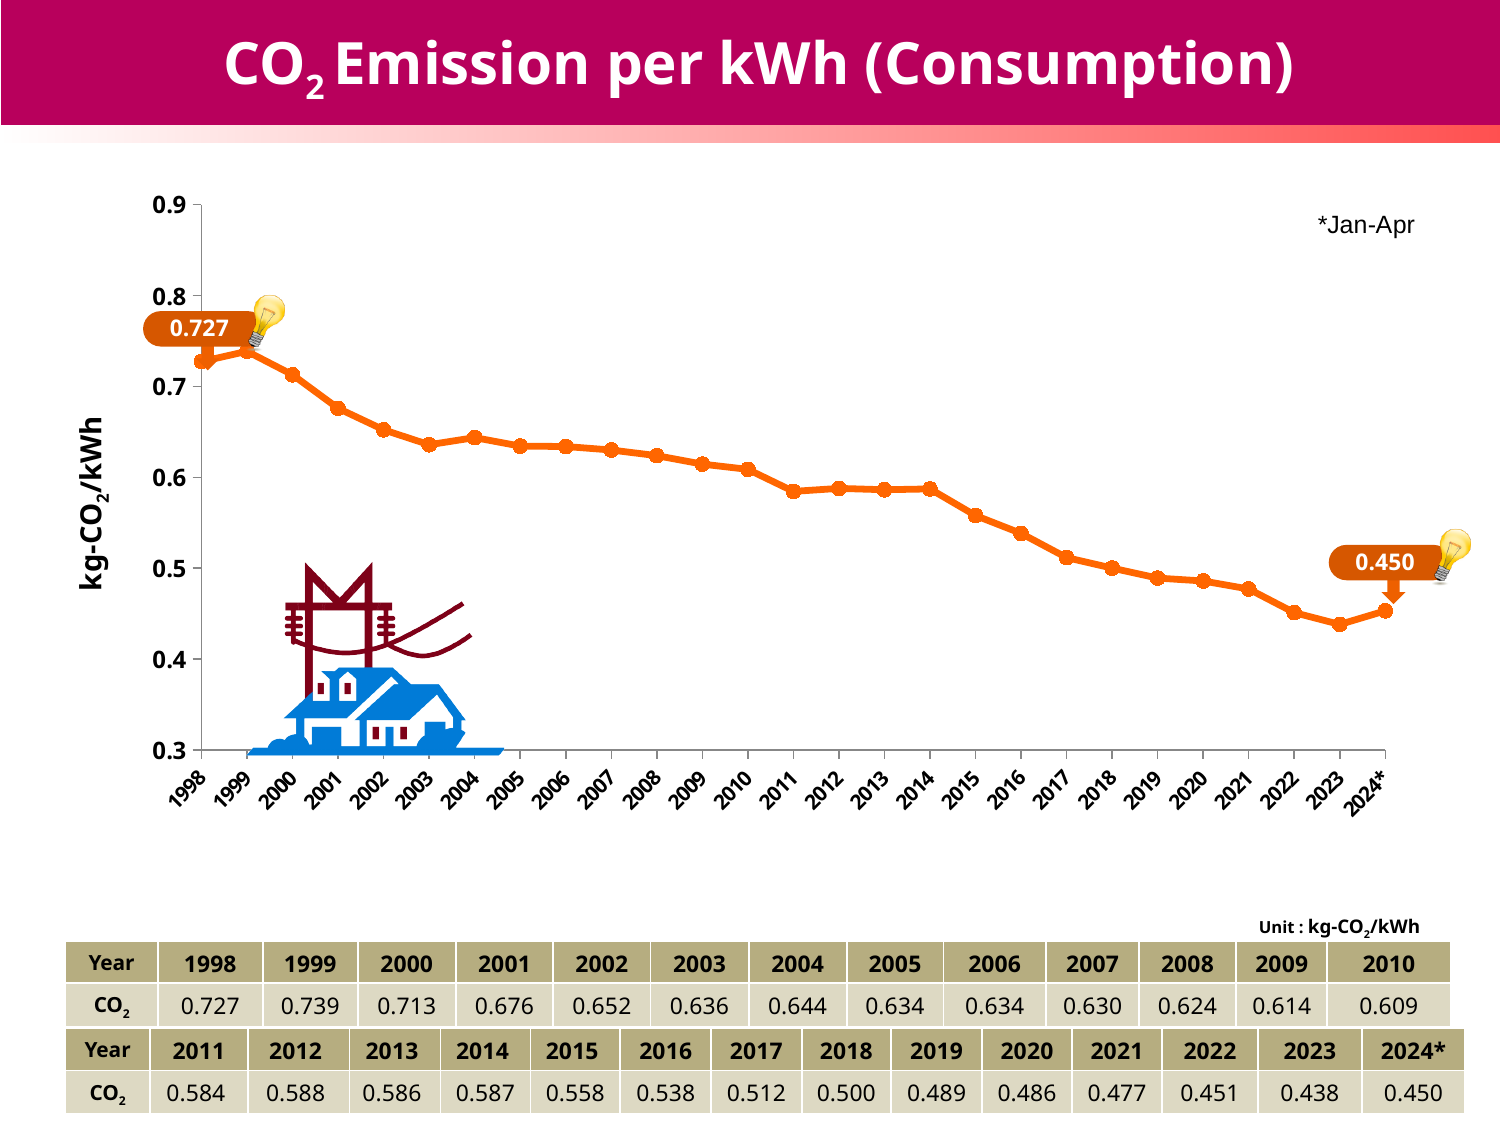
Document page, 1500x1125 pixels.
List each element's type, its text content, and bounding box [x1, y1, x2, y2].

table_cell CO2 [66, 984, 157, 1026]
table_header 2009 [1237, 942, 1326, 982]
table_header 2023 [1259, 1029, 1361, 1070]
table_header 2015 [531, 1029, 619, 1070]
table_cell 0.486 [983, 1071, 1071, 1113]
table_header 2018 [803, 1029, 890, 1070]
table_header 2002 [554, 942, 650, 982]
table_header 2016 [621, 1029, 710, 1070]
table_cell 0.588 [249, 1071, 349, 1113]
table_header 2014 [441, 1029, 530, 1070]
table_header 2022 [1163, 1029, 1257, 1070]
table_cell 0.586 [350, 1071, 440, 1113]
table_cell 0.438 [1259, 1071, 1361, 1113]
table_header 2001 [457, 942, 552, 982]
table_header Year [66, 1029, 149, 1070]
table_header 2004 [750, 942, 846, 982]
table_cell 0.636 [651, 984, 748, 1026]
table_cell 0.609 [1328, 984, 1450, 1026]
table_cell 0.739 [264, 984, 357, 1026]
table_cell 0.652 [554, 984, 650, 1026]
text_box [1328, 526, 1473, 605]
table_cell 0.713 [359, 984, 455, 1026]
chart [98, 178, 1452, 860]
table_cell 0.676 [457, 984, 552, 1026]
table_header 2012 [249, 1029, 349, 1070]
table_cell 0.634 [848, 984, 943, 1026]
table_header 2007 [1047, 942, 1138, 982]
table_header 2021 [1073, 1029, 1161, 1070]
table_cell 0.624 [1140, 984, 1235, 1026]
table_cell 0.558 [531, 1071, 619, 1113]
table_header 2019 [892, 1029, 981, 1070]
table_cell 0.727 [159, 984, 262, 1026]
table_header 2000 [359, 942, 455, 982]
table_cell 0.489 [892, 1071, 981, 1113]
table_cell 0.451 [1163, 1071, 1257, 1113]
table_header 2006 [944, 942, 1045, 982]
text_box [63, 155, 1461, 883]
table_cell 0.450 [1363, 1071, 1464, 1113]
text_box Unit : kg-CO2/kWh [1116, 907, 1435, 940]
table_cell 0.644 [750, 984, 846, 1026]
table_cell 0.500 [803, 1071, 890, 1113]
text_box kg-CO2/kWh [64, 196, 93, 811]
table_cell 0.630 [1047, 984, 1138, 1026]
table_header 2020 [983, 1029, 1071, 1070]
table_header Year [66, 942, 157, 982]
table_header 2017 [712, 1029, 801, 1070]
table_cell CO2 [66, 1071, 149, 1113]
table_cell 0.614 [1237, 984, 1326, 1026]
table_header 1999 [264, 942, 357, 982]
table_header 2011 [151, 1029, 247, 1070]
table_cell 0.512 [712, 1071, 801, 1113]
table_header 2005 [848, 942, 943, 982]
table_cell 0.587 [441, 1071, 530, 1113]
table_cell 0.584 [151, 1071, 247, 1113]
table_header 2010 [1328, 942, 1450, 982]
table_header 2013 [350, 1029, 440, 1070]
table_cell 0.538 [621, 1071, 710, 1113]
table_cell 0.634 [944, 984, 1045, 1026]
table_header 2008 [1140, 942, 1235, 982]
table_header 2003 [651, 942, 748, 982]
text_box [0, 0, 1500, 143]
picture [231, 549, 529, 773]
table_header 2024* [1363, 1029, 1464, 1070]
table_header 1998 [159, 942, 262, 982]
table_cell 0.477 [1073, 1071, 1161, 1113]
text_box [142, 293, 287, 371]
